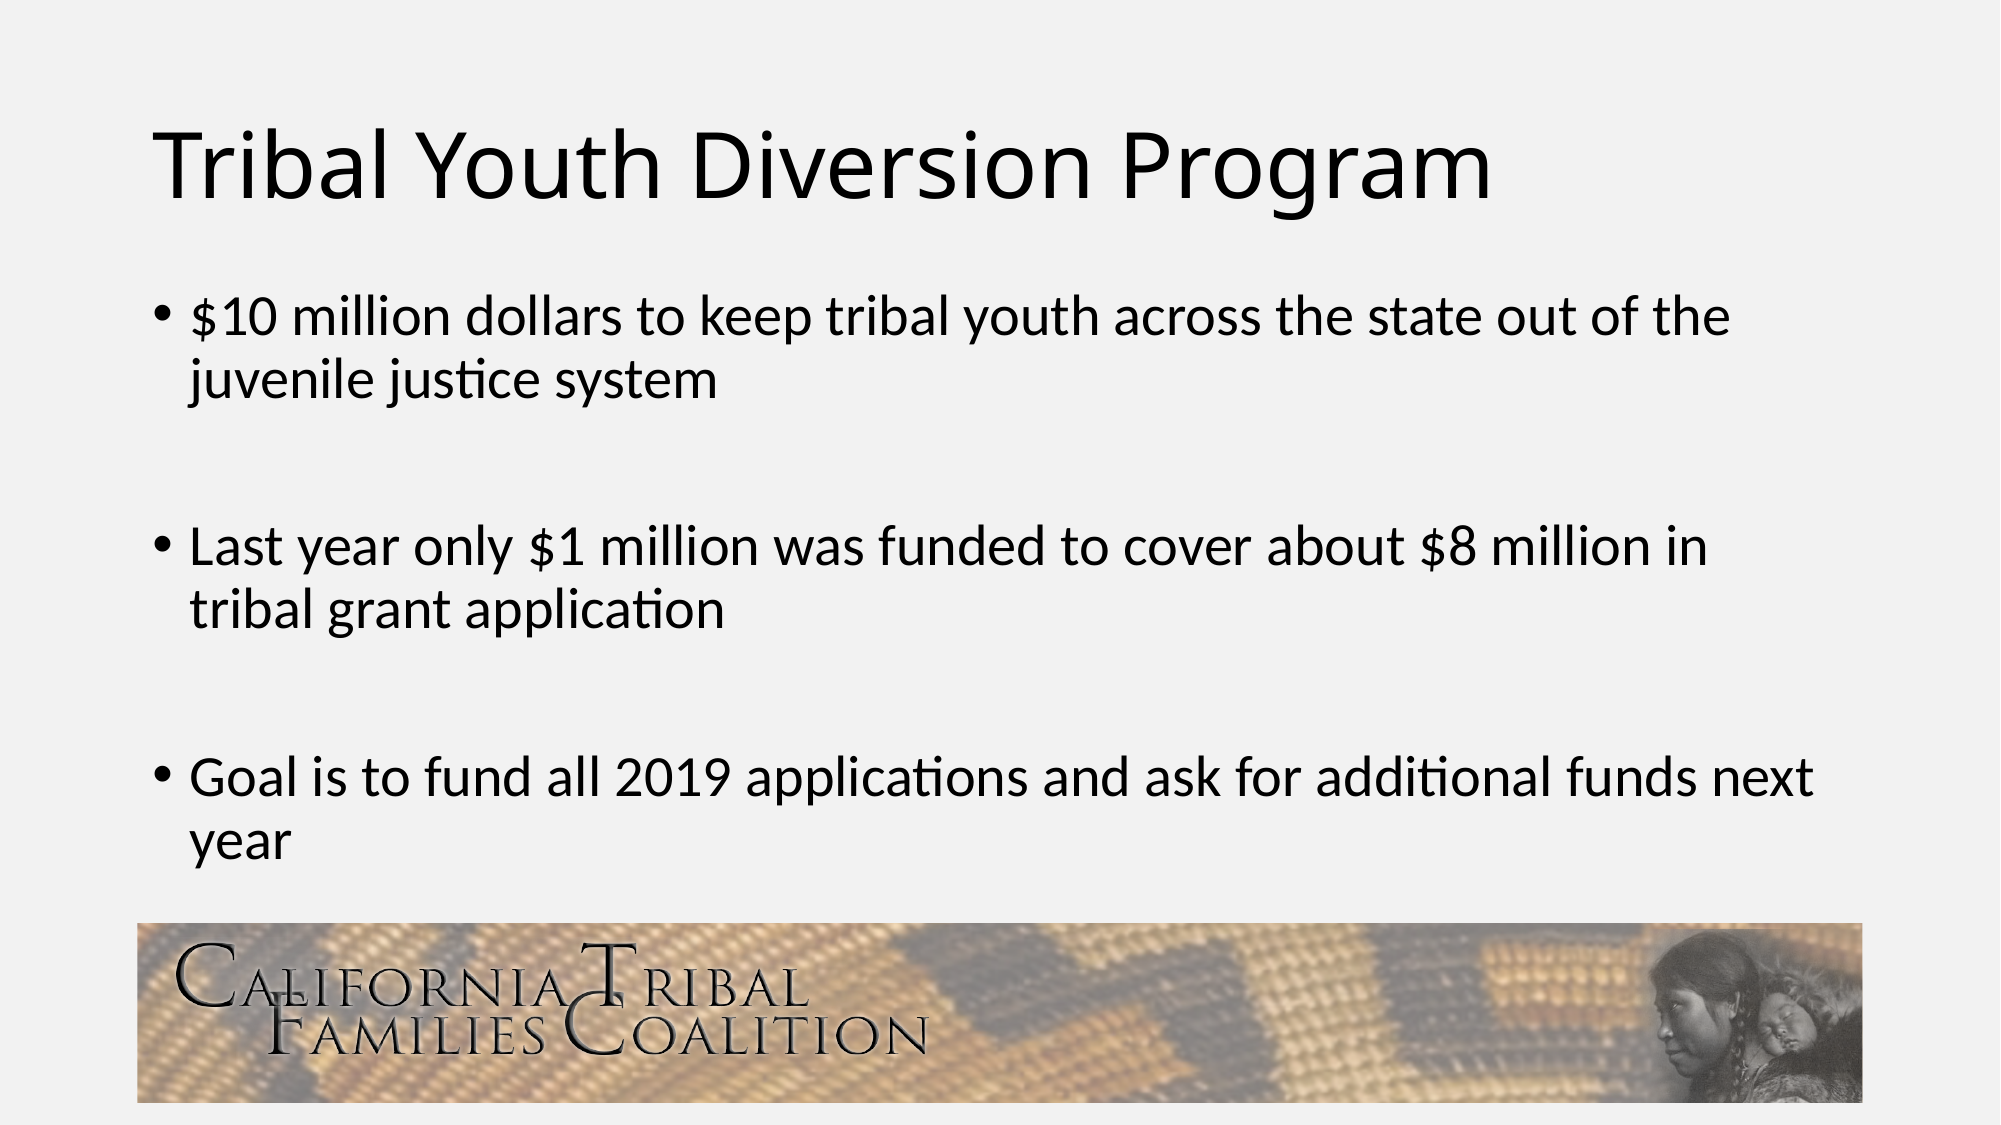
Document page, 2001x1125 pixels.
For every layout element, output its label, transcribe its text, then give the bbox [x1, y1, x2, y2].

picture [137, 923, 1863, 1103]
list $10 million dollars to keep tribal youth across the state out of the juvenile justice system Last year only $1 million was funded to cover about $8 million in tribal grant application Goal is to fund all 2019 applications and ask for additional funds next year [137, 277, 1863, 902]
title Tribal Youth Diversion Program [137, 59, 1863, 277]
